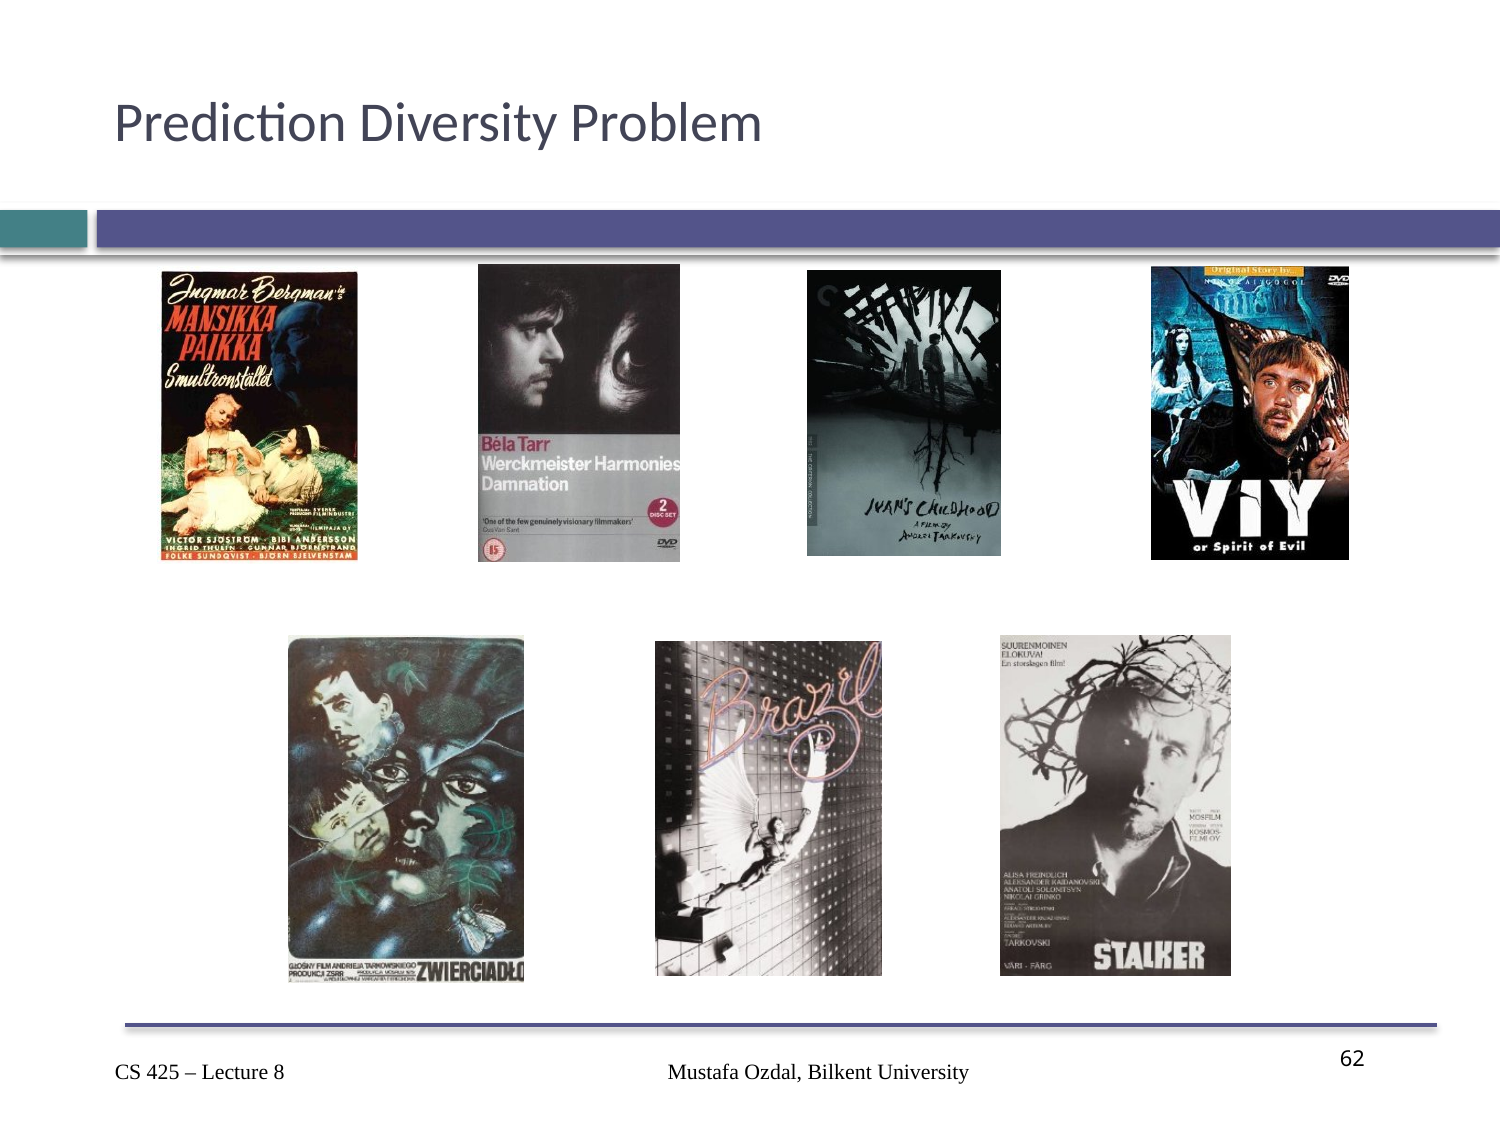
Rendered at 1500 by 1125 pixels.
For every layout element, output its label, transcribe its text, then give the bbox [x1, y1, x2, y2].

footer Mustafa Ozdal, Bilkent University [387, 1050, 1250, 1101]
title Prediction Diversity Problem [99, 37, 1438, 200]
picture [655, 641, 882, 977]
picture [288, 634, 524, 984]
picture [1000, 634, 1232, 977]
picture [156, 266, 359, 565]
picture [807, 269, 1002, 556]
picture [1150, 266, 1350, 560]
picture [478, 263, 680, 562]
